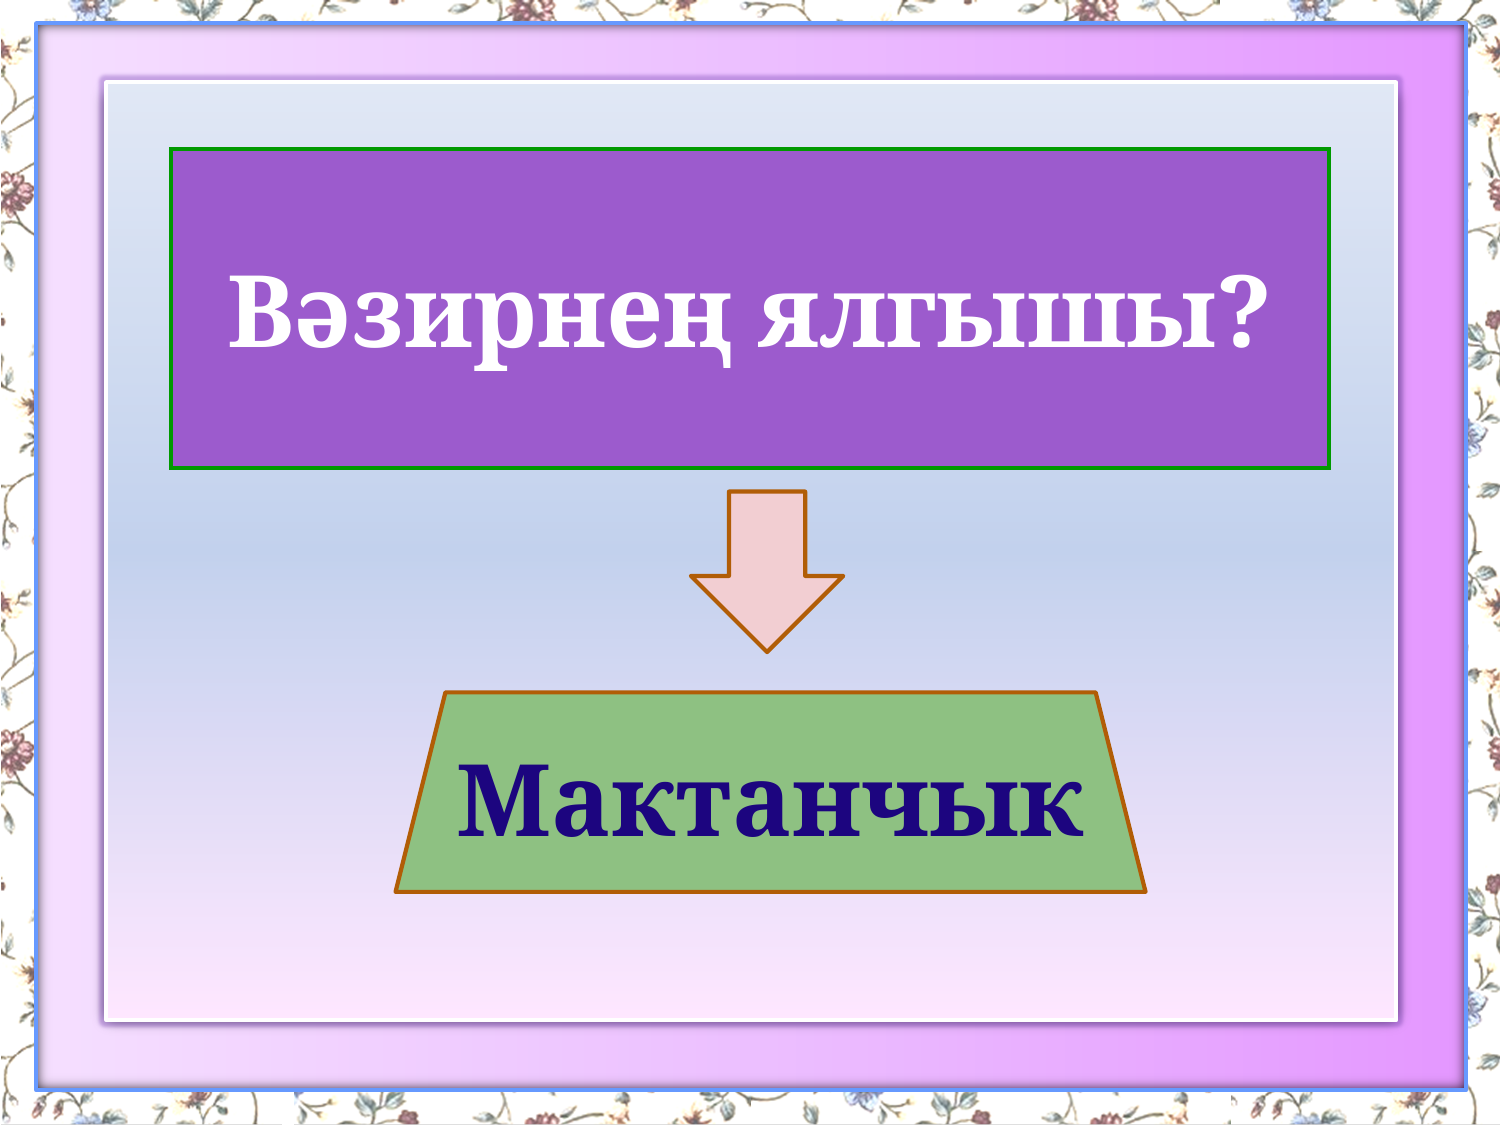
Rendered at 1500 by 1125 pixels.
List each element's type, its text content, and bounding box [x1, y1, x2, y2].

text_box [688, 489, 846, 655]
list Вәзирнең ялгышы? [169, 147, 1331, 470]
picture [0, 0, 1500, 1125]
text_box Мактанчык [393, 690, 1148, 894]
